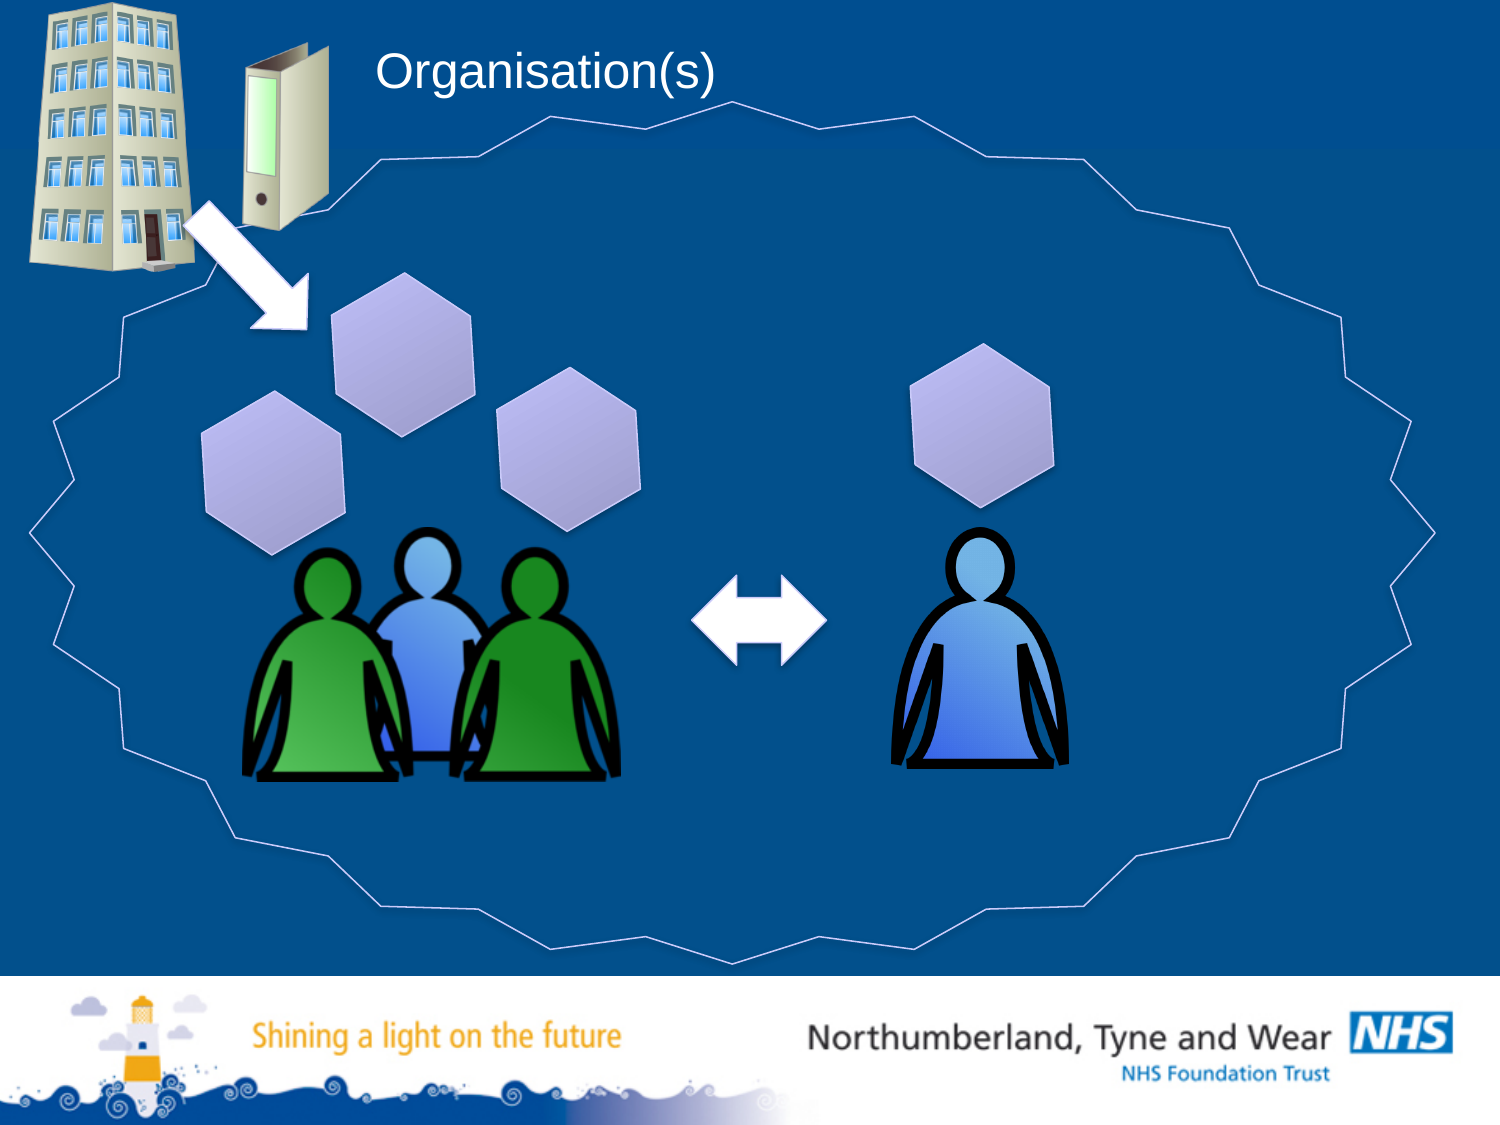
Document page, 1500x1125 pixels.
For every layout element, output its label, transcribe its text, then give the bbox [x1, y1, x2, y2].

text_box [200, 200, 309, 331]
picture [241, 42, 330, 231]
text_box [28, 106, 1436, 965]
picture [0, 976, 1500, 1125]
picture [29, 2, 195, 273]
text_box Organisation(s) [360, 30, 750, 106]
picture [891, 526, 1070, 770]
text_box [691, 574, 828, 666]
picture [241, 526, 621, 782]
